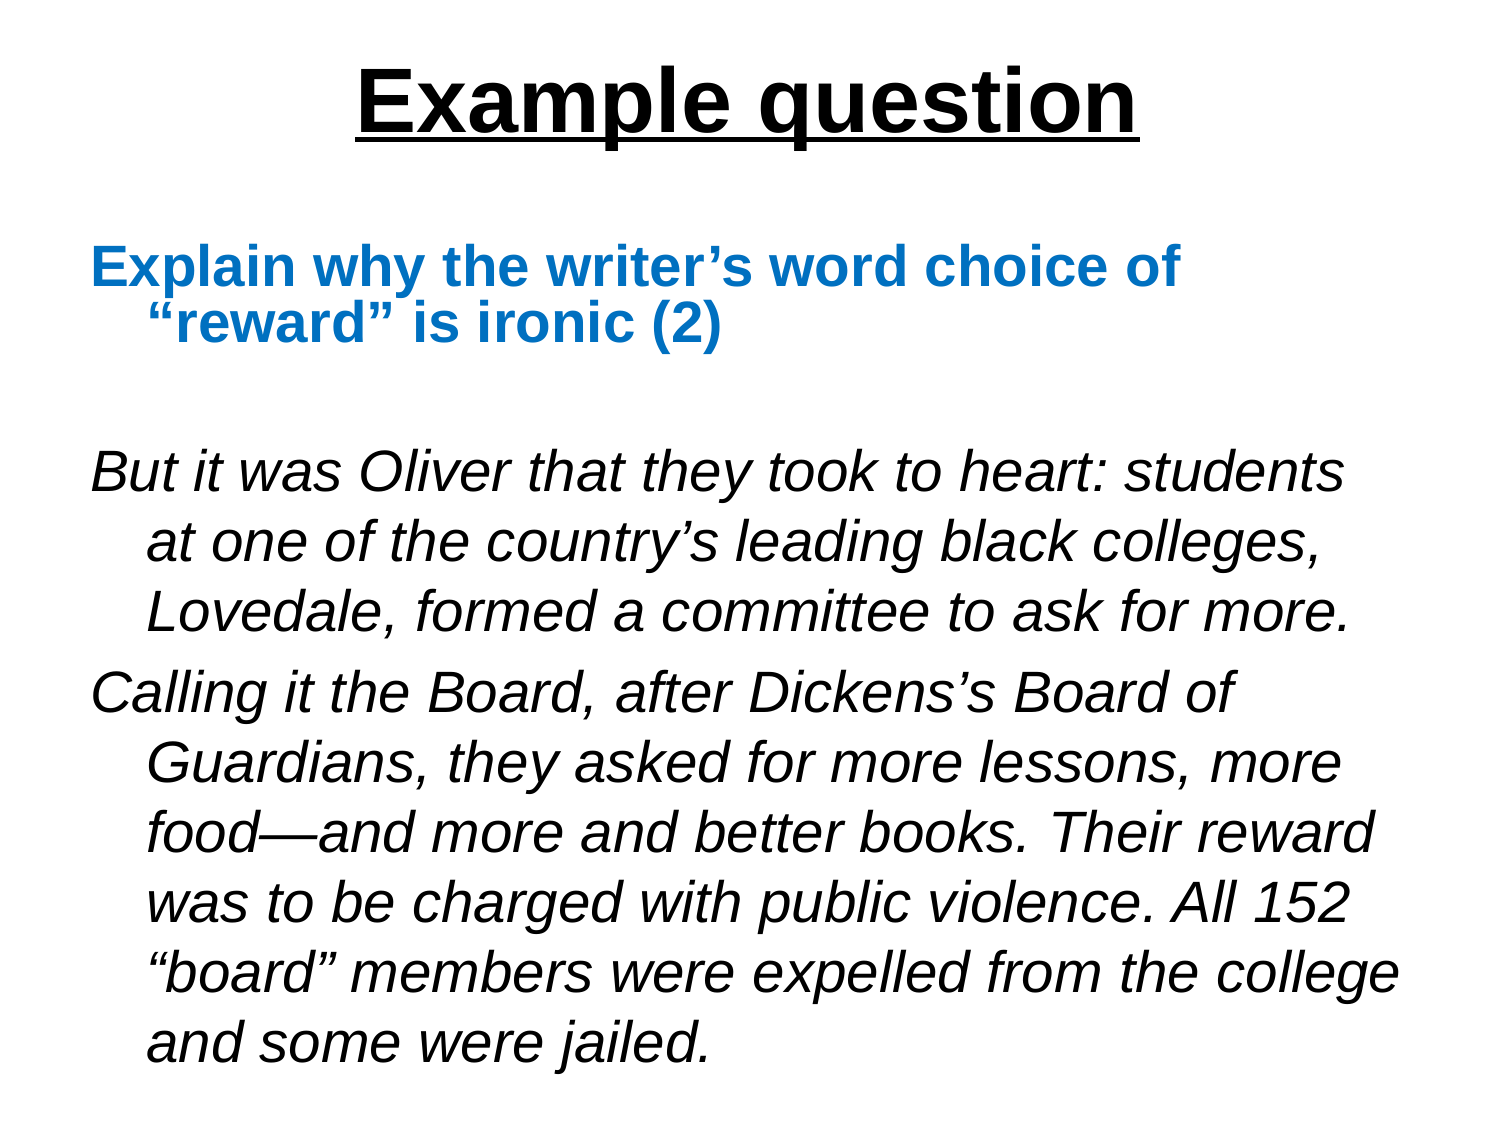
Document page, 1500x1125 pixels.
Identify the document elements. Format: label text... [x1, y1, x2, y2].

list Explain why the writer’s word choice of “reward” is ironic (2) But it was Oliver that they took to heart: students at one of the country’s leading black colleges, Lovedale, formed a committee to ask for more. Calling it the Board, after Dickens’s Board of Guardians, they asked for more lessons, more food—and more and better books. Their reward was to be charged with public violence. All 152 “board” members were expelled from the college and some were jailed. [75, 233, 1425, 977]
title Example question [72, 1, 1423, 190]
